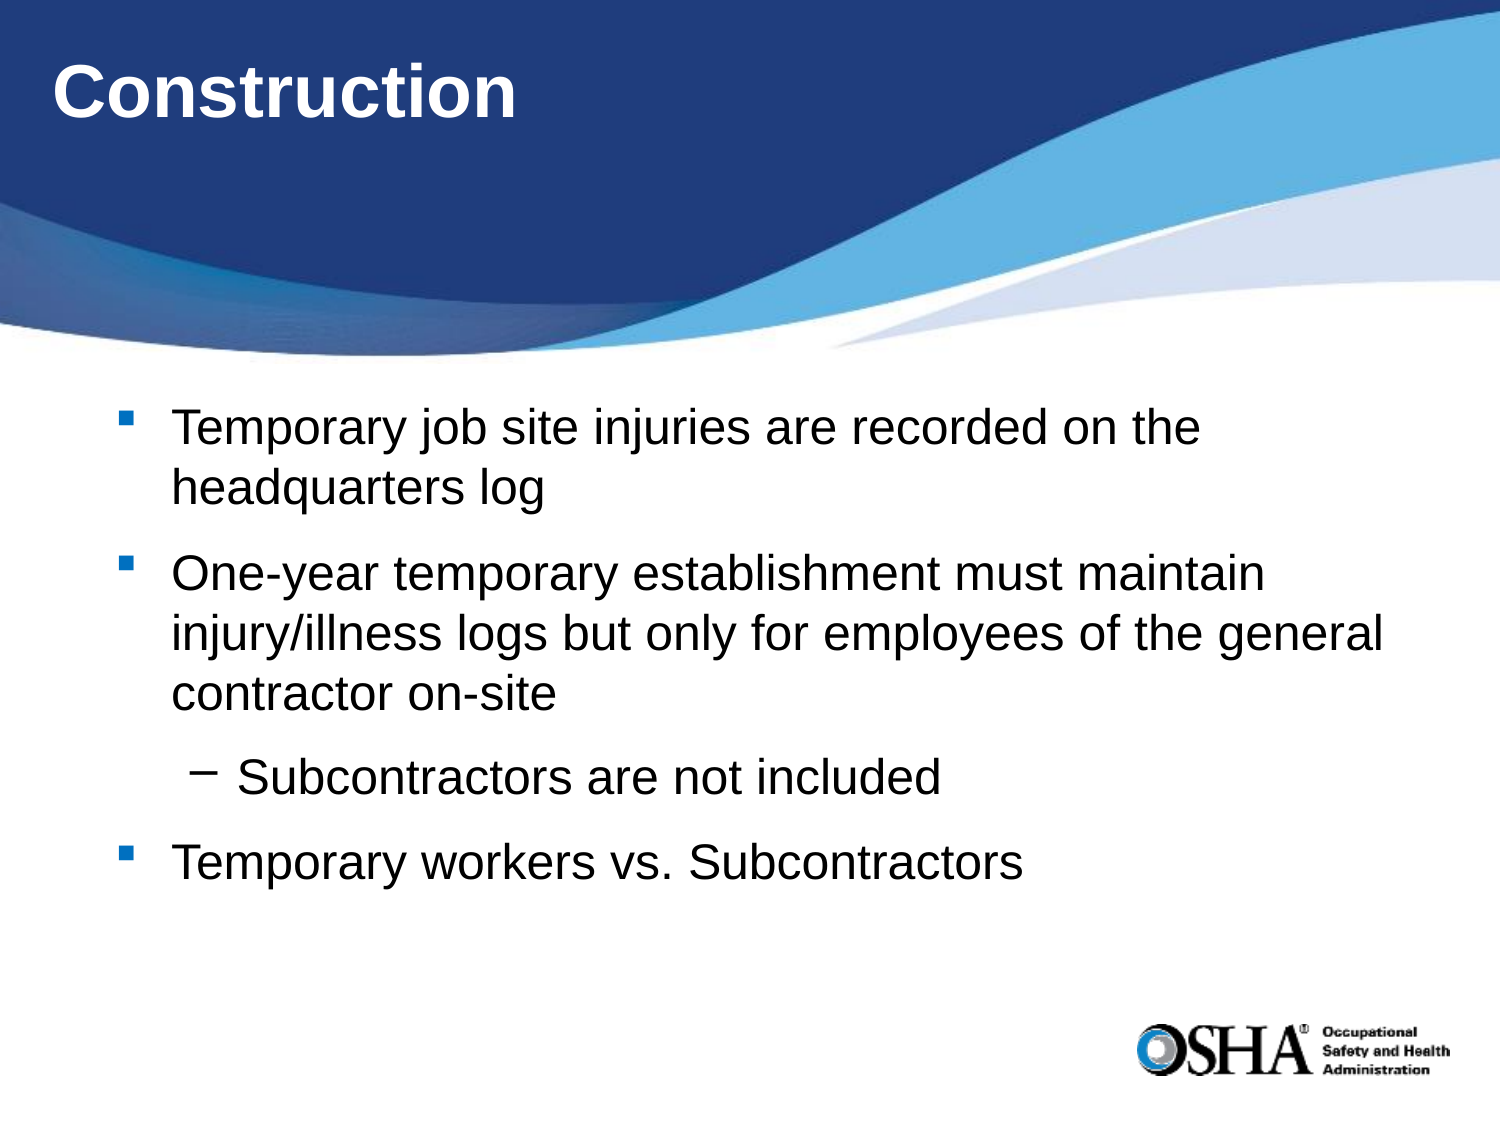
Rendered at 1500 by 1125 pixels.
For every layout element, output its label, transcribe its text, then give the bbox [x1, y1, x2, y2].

picture [0, 0, 1500, 364]
picture [1137, 1024, 1450, 1076]
list Temporary job site injuries are recorded on the headquarters log One-year temporary establishment must maintain injury/illness logs but only for employees of the general contractor on-site Subcontractors are not included Temporary workers vs. Subcontractors [99, 387, 1446, 996]
title Construction [37, 0, 1100, 188]
